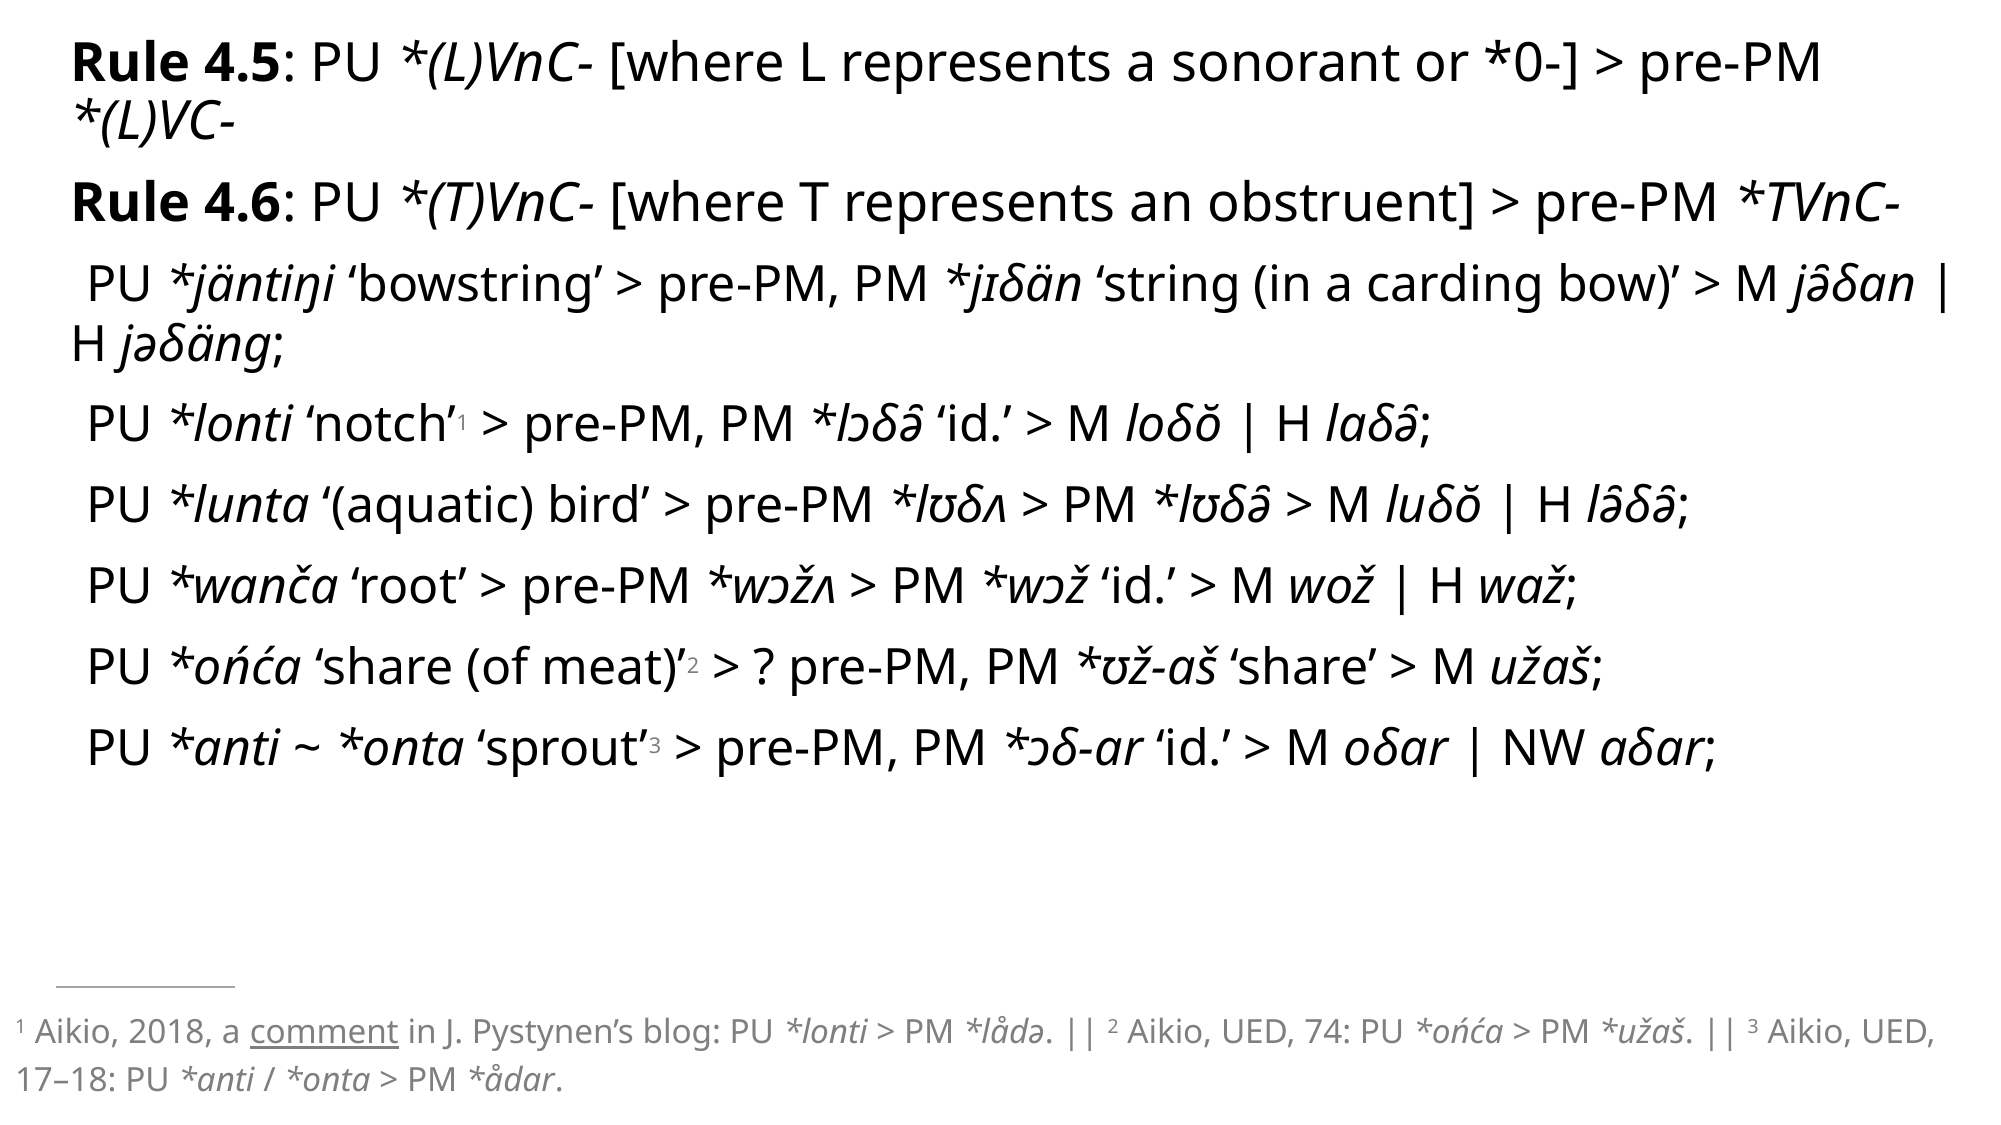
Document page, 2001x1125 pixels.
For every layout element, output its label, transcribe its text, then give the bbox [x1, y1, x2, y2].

text_box 1 Aikio, 2018, a comment in J. Pystynen’s blog: PU *lonti > PM *lådǝ. || 2 Aikio, UED, 74: PU *ońća > PM *užaš. || 3 Aikio, UED, 17–18: PU *anti / *onta > PM *ådar. [0, 999, 2000, 1125]
text_box Rule 4.6: PU *(T)VnC- [where T represents an obstruent] > pre-PM *TVnC- [55, 125, 2000, 283]
title Rule 4.5: PU *(L)VnC- [where L represents a sonorant or *0-] > pre-PM *(L)VC- [55, 37, 2000, 125]
text_box PU *jäntiŋi ‘bowstring’ > pre-PM, PM *jɪδän ‘string (in a carding bow)’ > M jə̑δan | H jəδäng; PU *lonti ‘notch’1 > pre-PM, PM *lɔδə̑ ‘id.’ > M loδŏ | H laδə̑; PU *lunta ‘(aquatic) bird’ > pre-PM *lʊδʌ > PM *lʊδə̑ > M luδŏ | H lə̑δə̑; PU *wanča ‘root’ > pre-PM *wɔžʌ > PM *wɔž ‘id.’ > M wož | H waž; PU *ońća ‘share (of meat)’2 > ? pre-PM, PM *ʊž-aš ‘share’ > M užaš; PU *anti ~ *onta ‘sprout’3 > pre-PM, PM *ɔδ-ar ‘id.’ > M oδar | NW aδar; [55, 283, 2000, 892]
